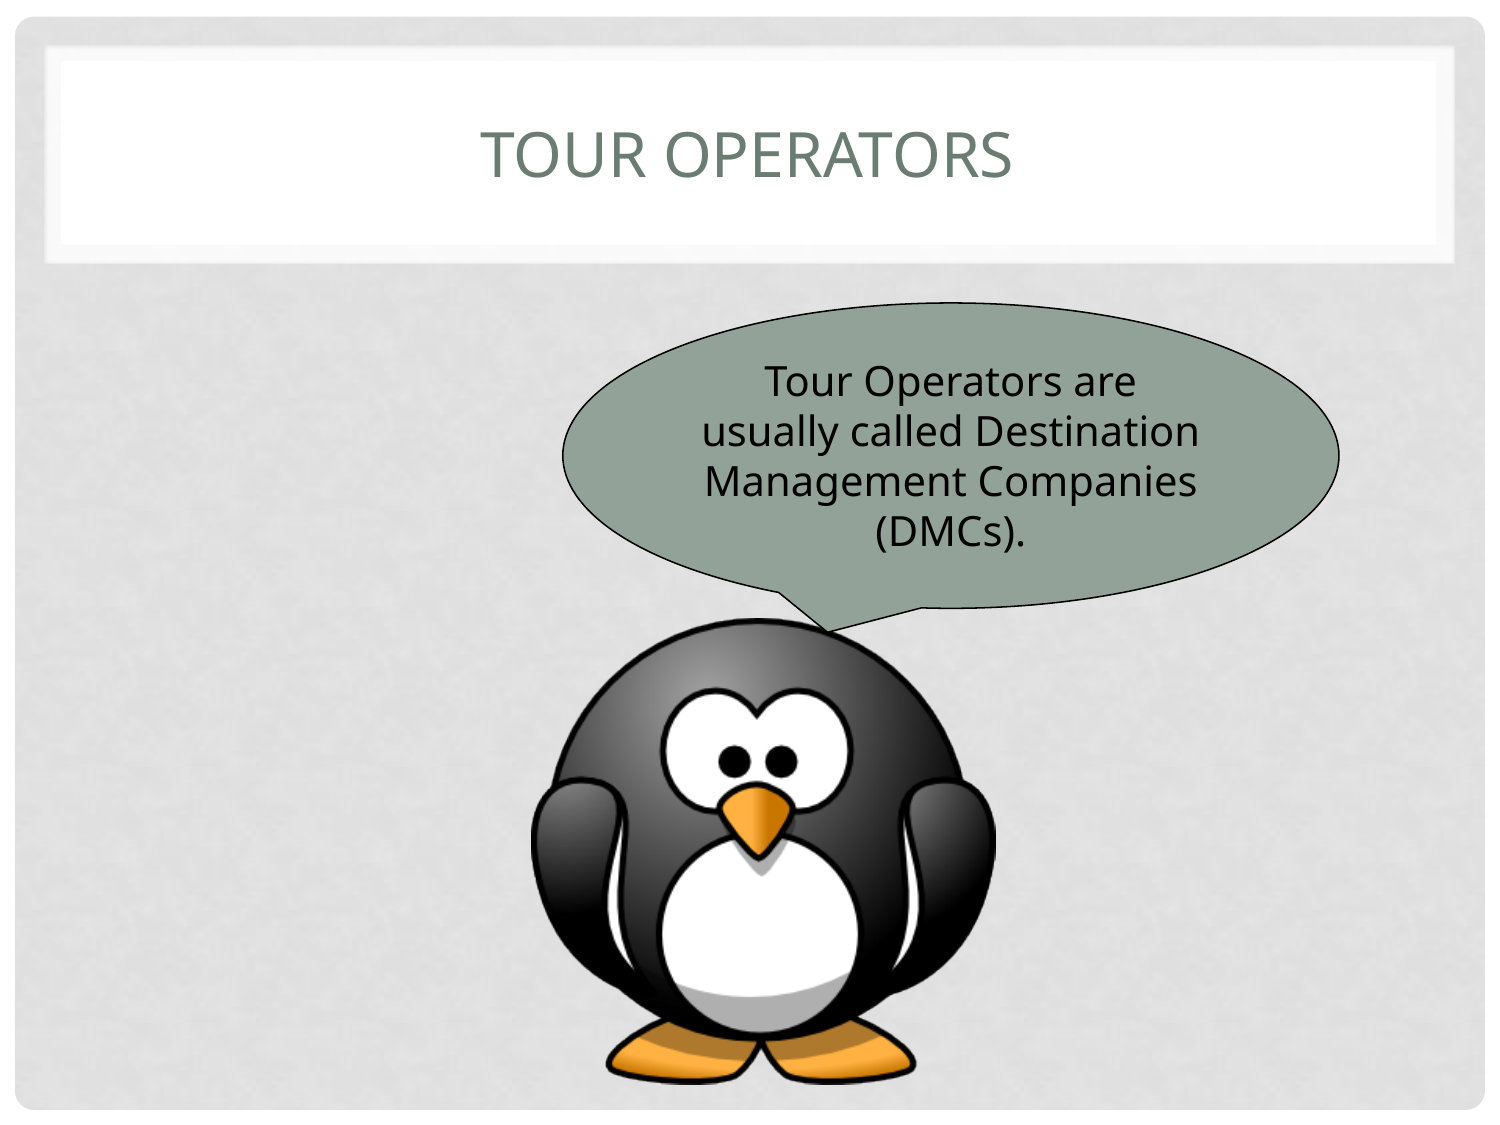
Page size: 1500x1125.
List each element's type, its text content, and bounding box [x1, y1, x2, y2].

title Tour operators [69, 66, 1425, 238]
text_box Tour Operators are usually called Destination Management Companies (DMCs). [562, 302, 1339, 618]
picture [531, 618, 997, 1085]
